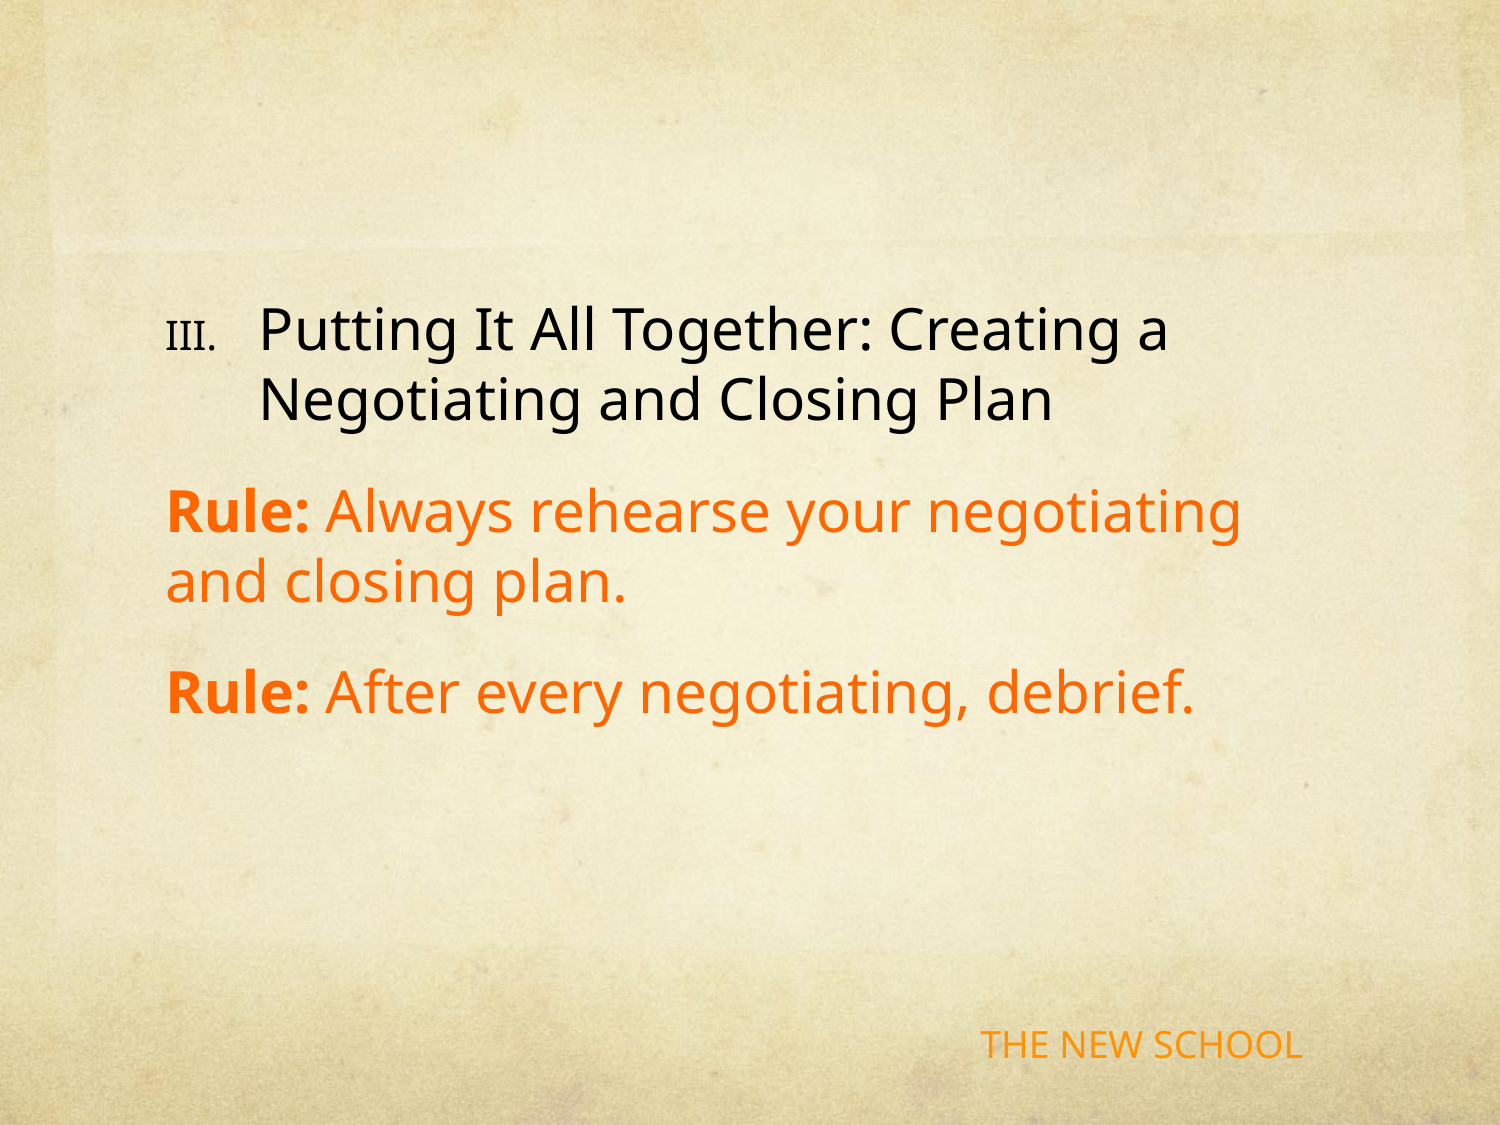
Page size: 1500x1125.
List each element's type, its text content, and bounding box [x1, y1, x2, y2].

list Putting It All Together: Creating a Negotiating and Closing Plan Rule: Always rehearse your negotiating and closing plan. Rule: After every negotiating, debrief. [150, 284, 1350, 950]
picture [0, 0, 1500, 1125]
